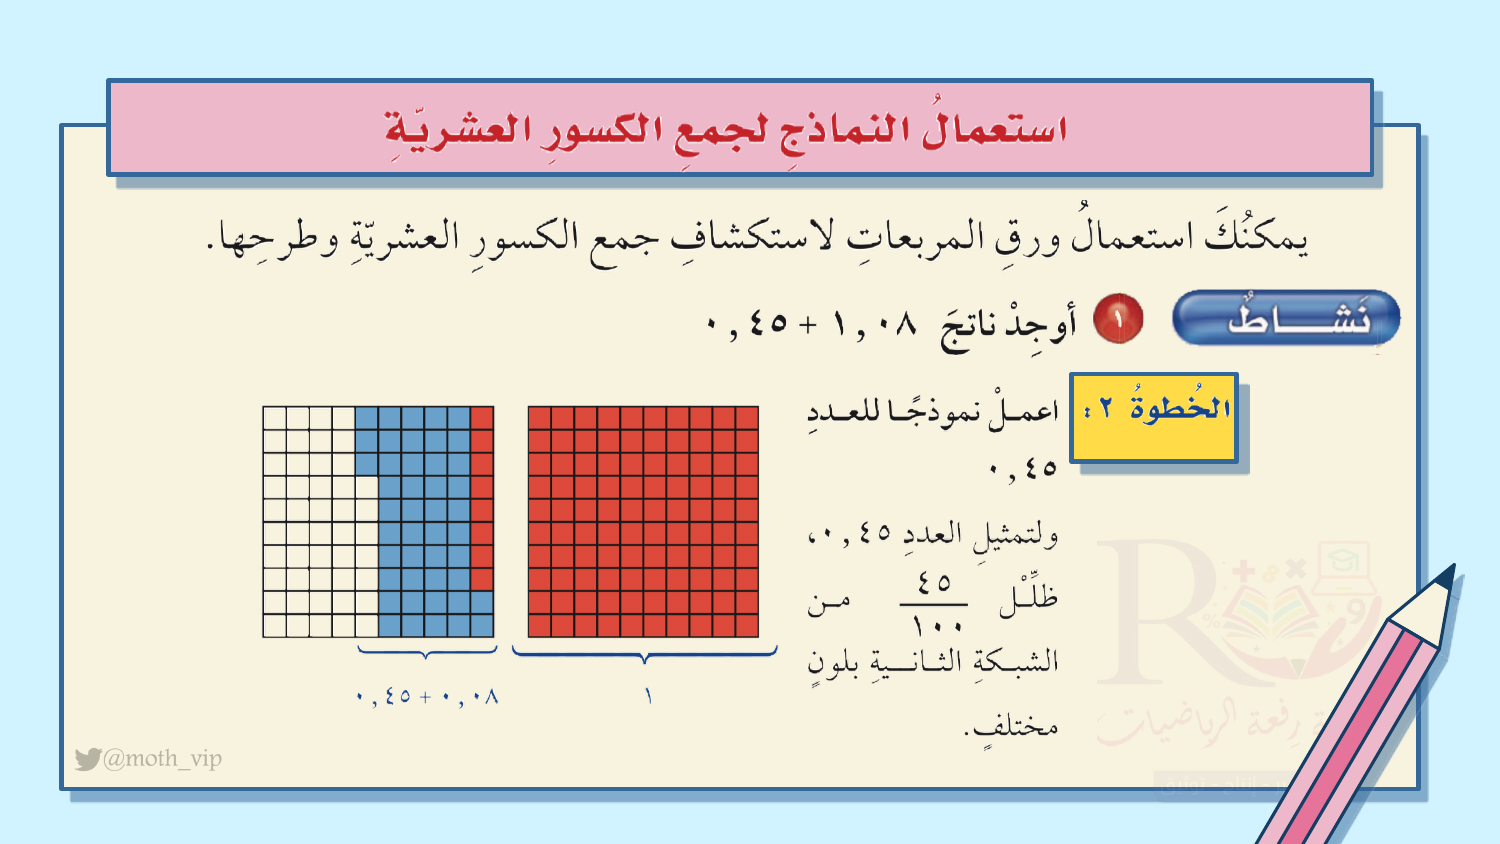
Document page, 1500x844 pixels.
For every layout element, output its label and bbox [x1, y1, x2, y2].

title [106, 78, 1374, 177]
text_box [1112, 559, 1469, 844]
picture [183, 199, 1350, 276]
picture [260, 277, 1407, 760]
picture [342, 82, 1096, 181]
